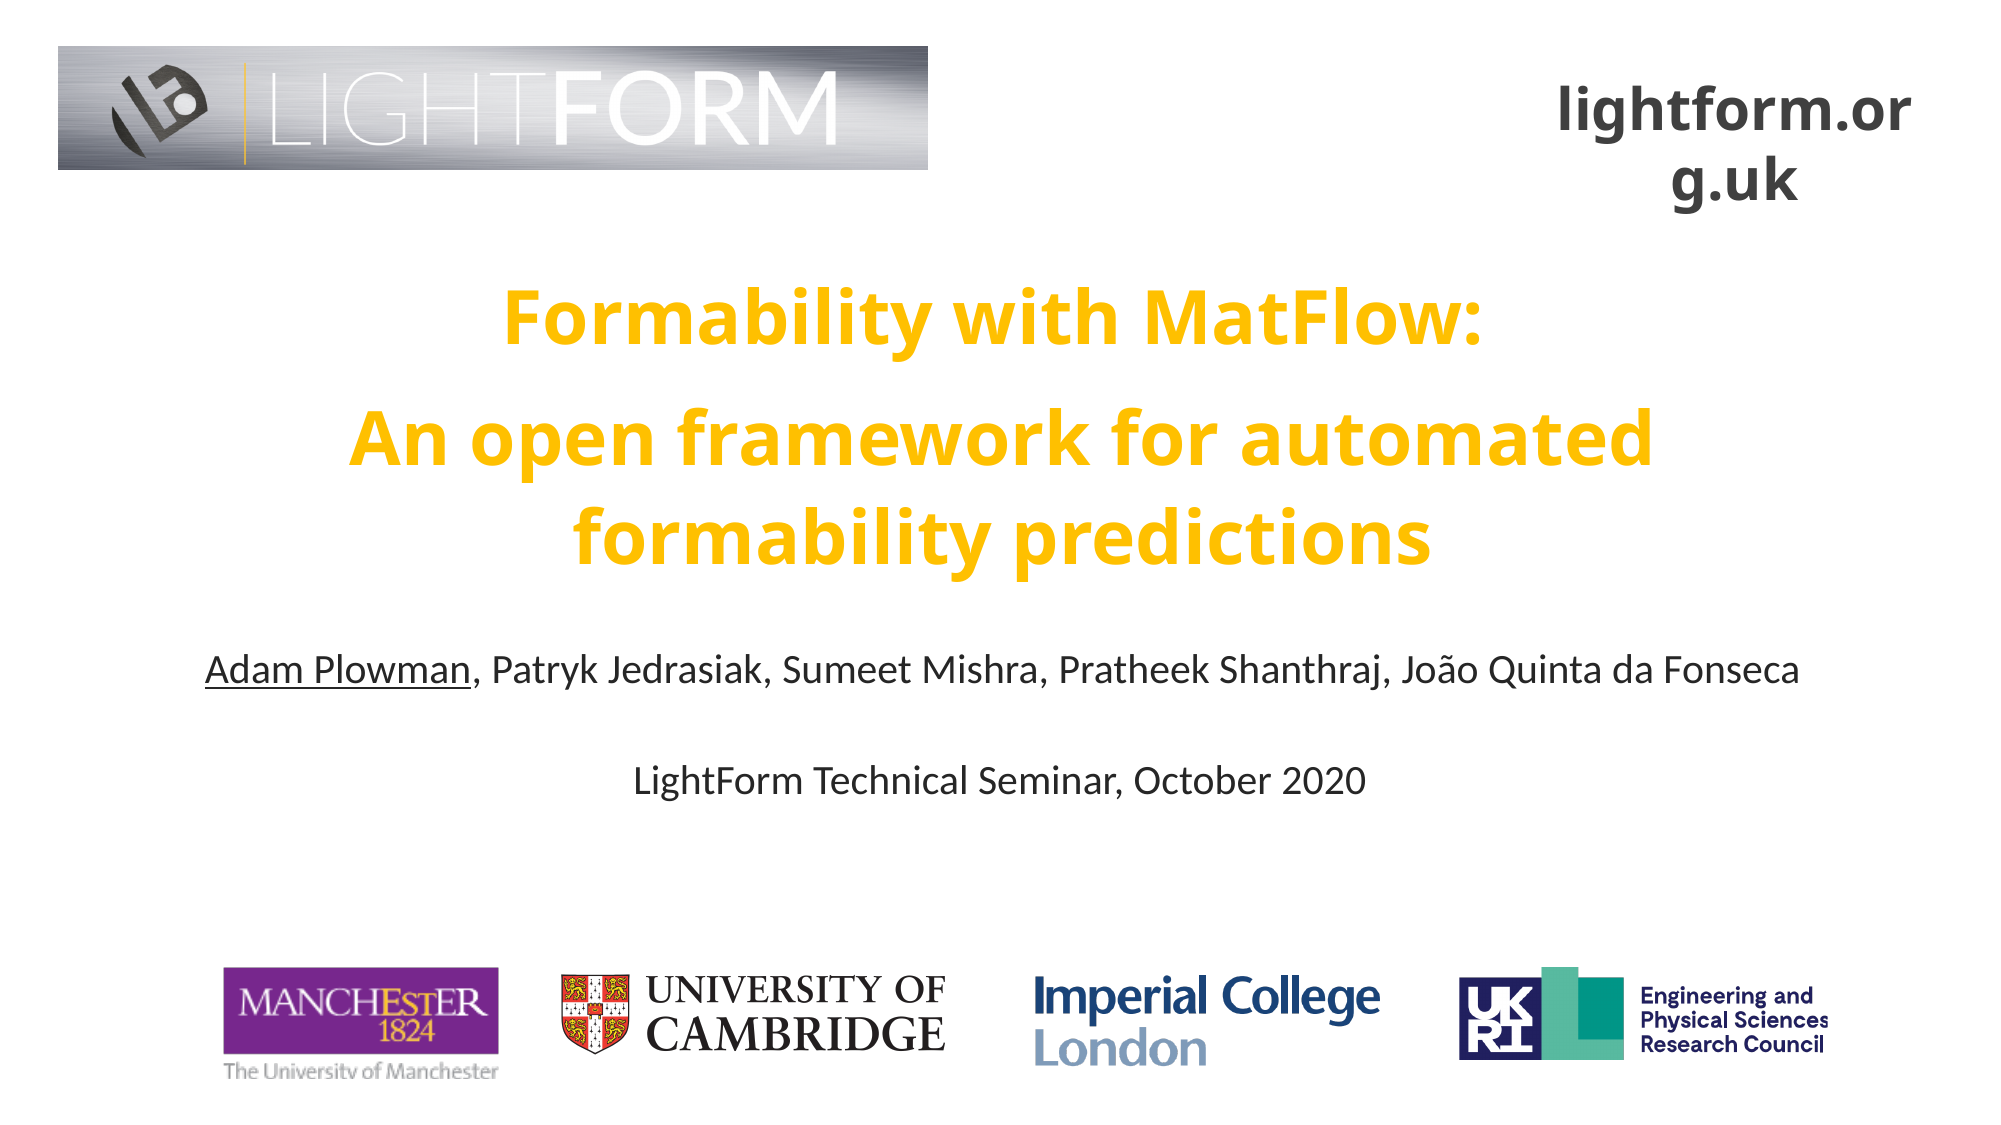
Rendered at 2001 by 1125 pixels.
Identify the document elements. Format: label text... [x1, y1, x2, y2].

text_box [172, 948, 1828, 1079]
subtitle Formability with MatFlow: An open framework for automated formability predictions [176, 253, 1831, 581]
text_box LightForm Technical Seminar, October 2020 [618, 745, 1382, 811]
text_box Adam Plowman, Patryk Jedrasiak, Sumeet Mishra, Pratheek Shanthraj, João Quinta da Fonseca [110, 609, 1897, 700]
picture [58, 46, 928, 170]
text_box lightform.org.uk [1526, 63, 1942, 222]
